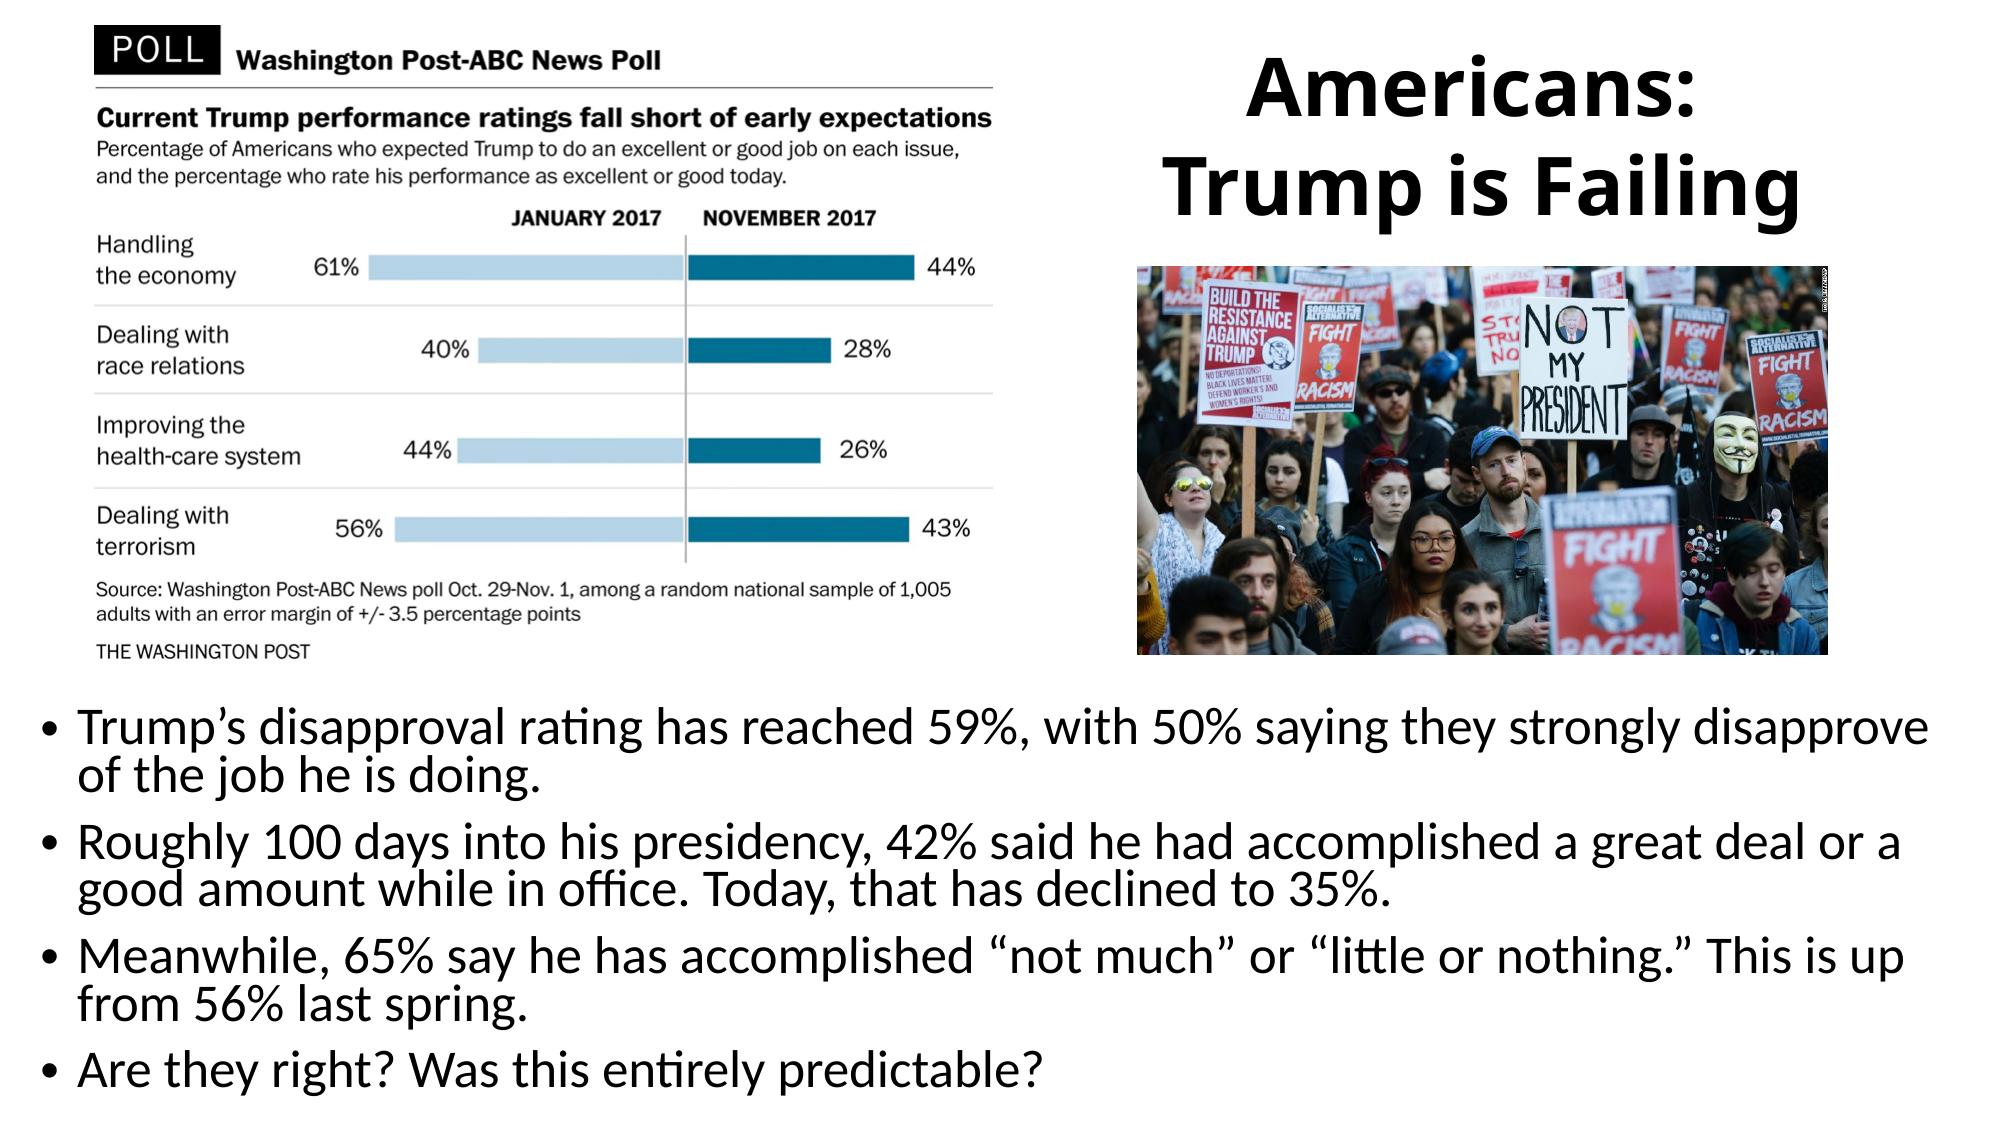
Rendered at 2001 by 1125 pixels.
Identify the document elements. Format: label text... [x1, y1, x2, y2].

title Americans: Trump is Failing [1100, 26, 1865, 246]
picture [1137, 266, 1828, 655]
list Trump’s disapproval rating has reached 59%, with 50% saying they strongly disapprove of the job he is doing. Roughly 100 days into his presidency, 42% said he had accomplished a great deal or a good amount while in office. Today, that has declined to 35%. Meanwhile, 65% say he has accomplished “not much” or “little or nothing.” This is up from 56% last spring. Are they right? Was this entirely predictable? [25, 699, 1961, 1107]
picture [94, 25, 993, 677]
